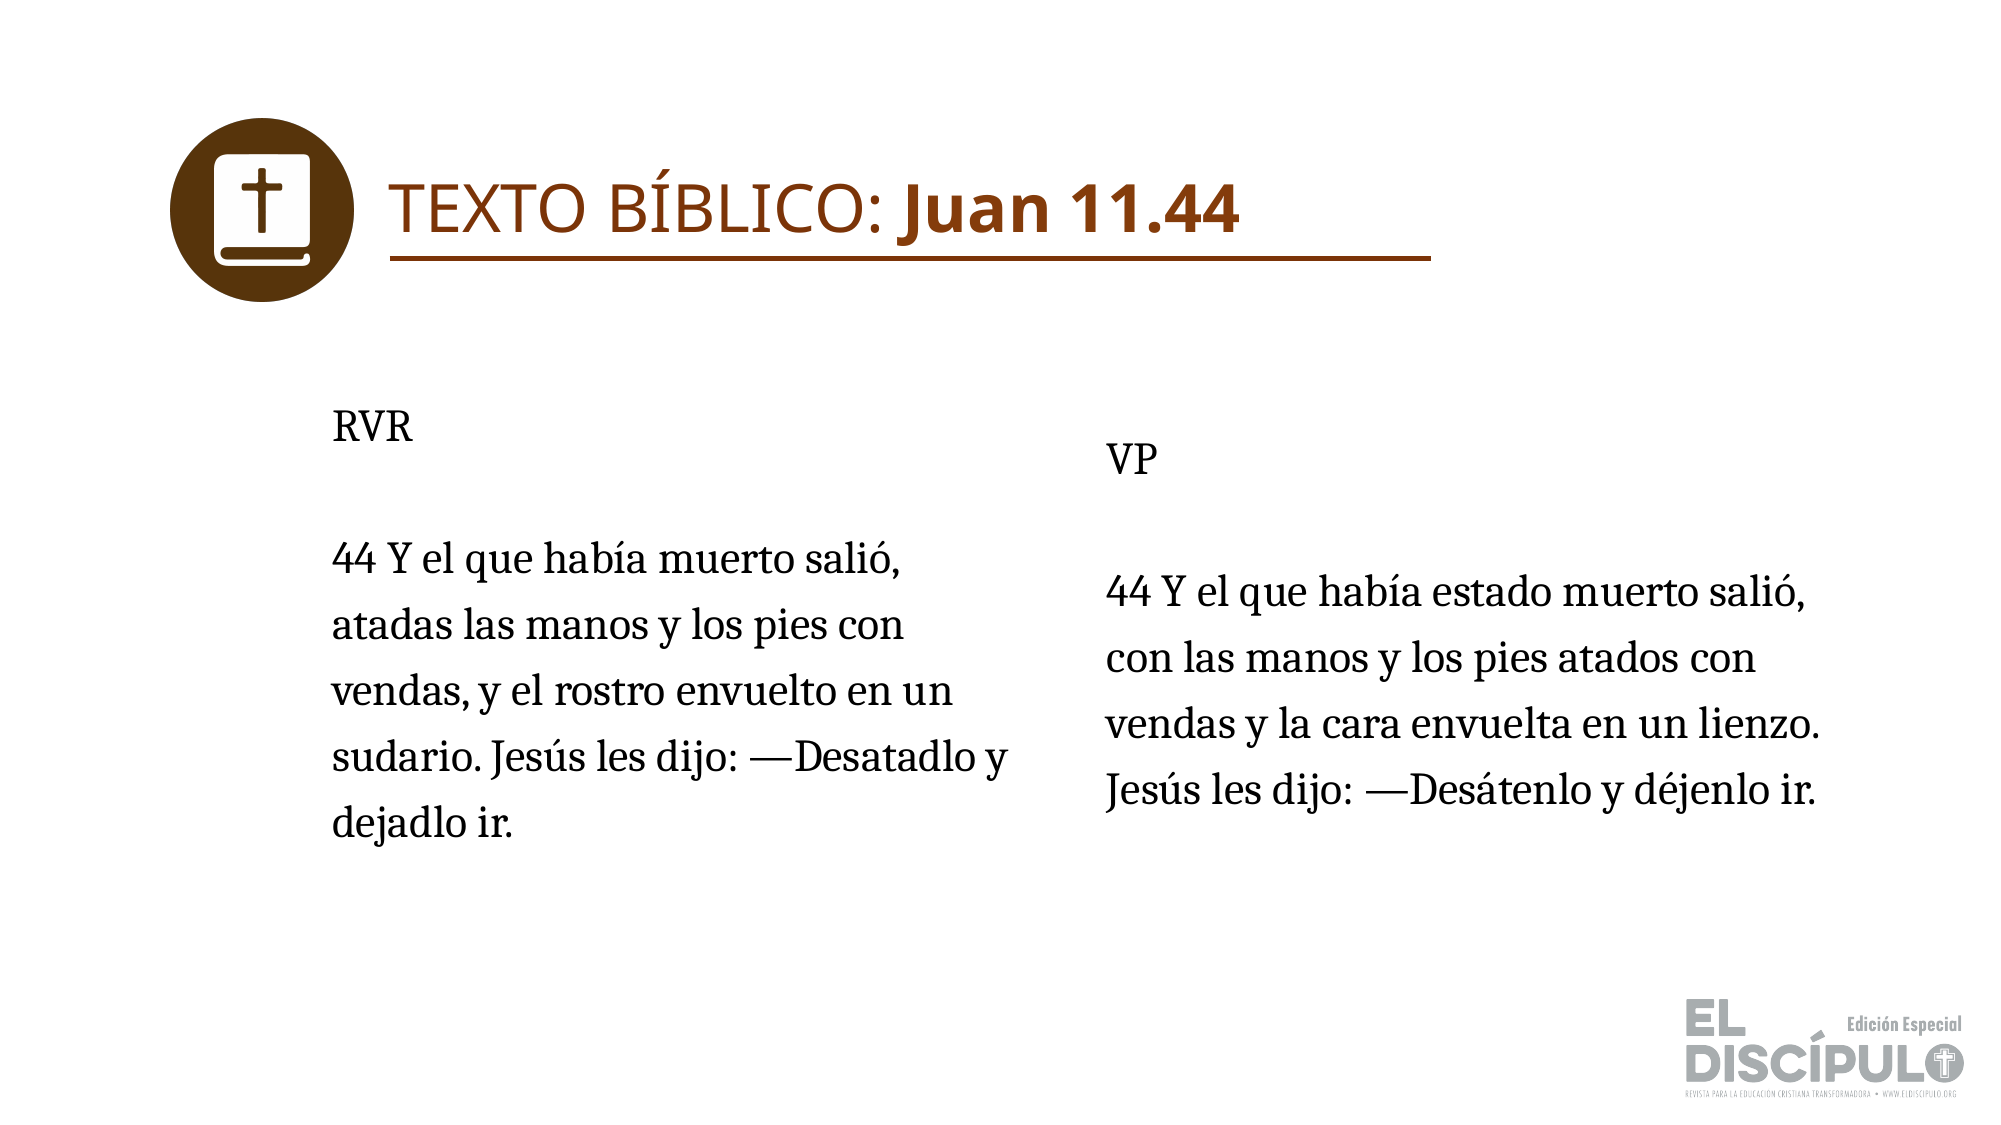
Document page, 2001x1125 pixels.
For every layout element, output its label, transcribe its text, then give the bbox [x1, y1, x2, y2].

text_box RVR 44 Y el que había muerto salió, atadas las manos y los pies con vendas, y el rostro envuelto en un sudario. Jesús les dijo: —Desatadlo y dejadlo ir. [323, 376, 1030, 855]
title TEXTO BÍBLICO: Juan 11.44 [380, 161, 1812, 260]
text_box VP 44 Y el que había estado muerto salió, con las manos y los pies atados con vendas y la cara envuelta en un lienzo. Jesús les dijo: —Desátenlo y déjenlo ir. [1098, 409, 1854, 822]
picture [1685, 999, 1965, 1100]
picture [169, 118, 354, 303]
